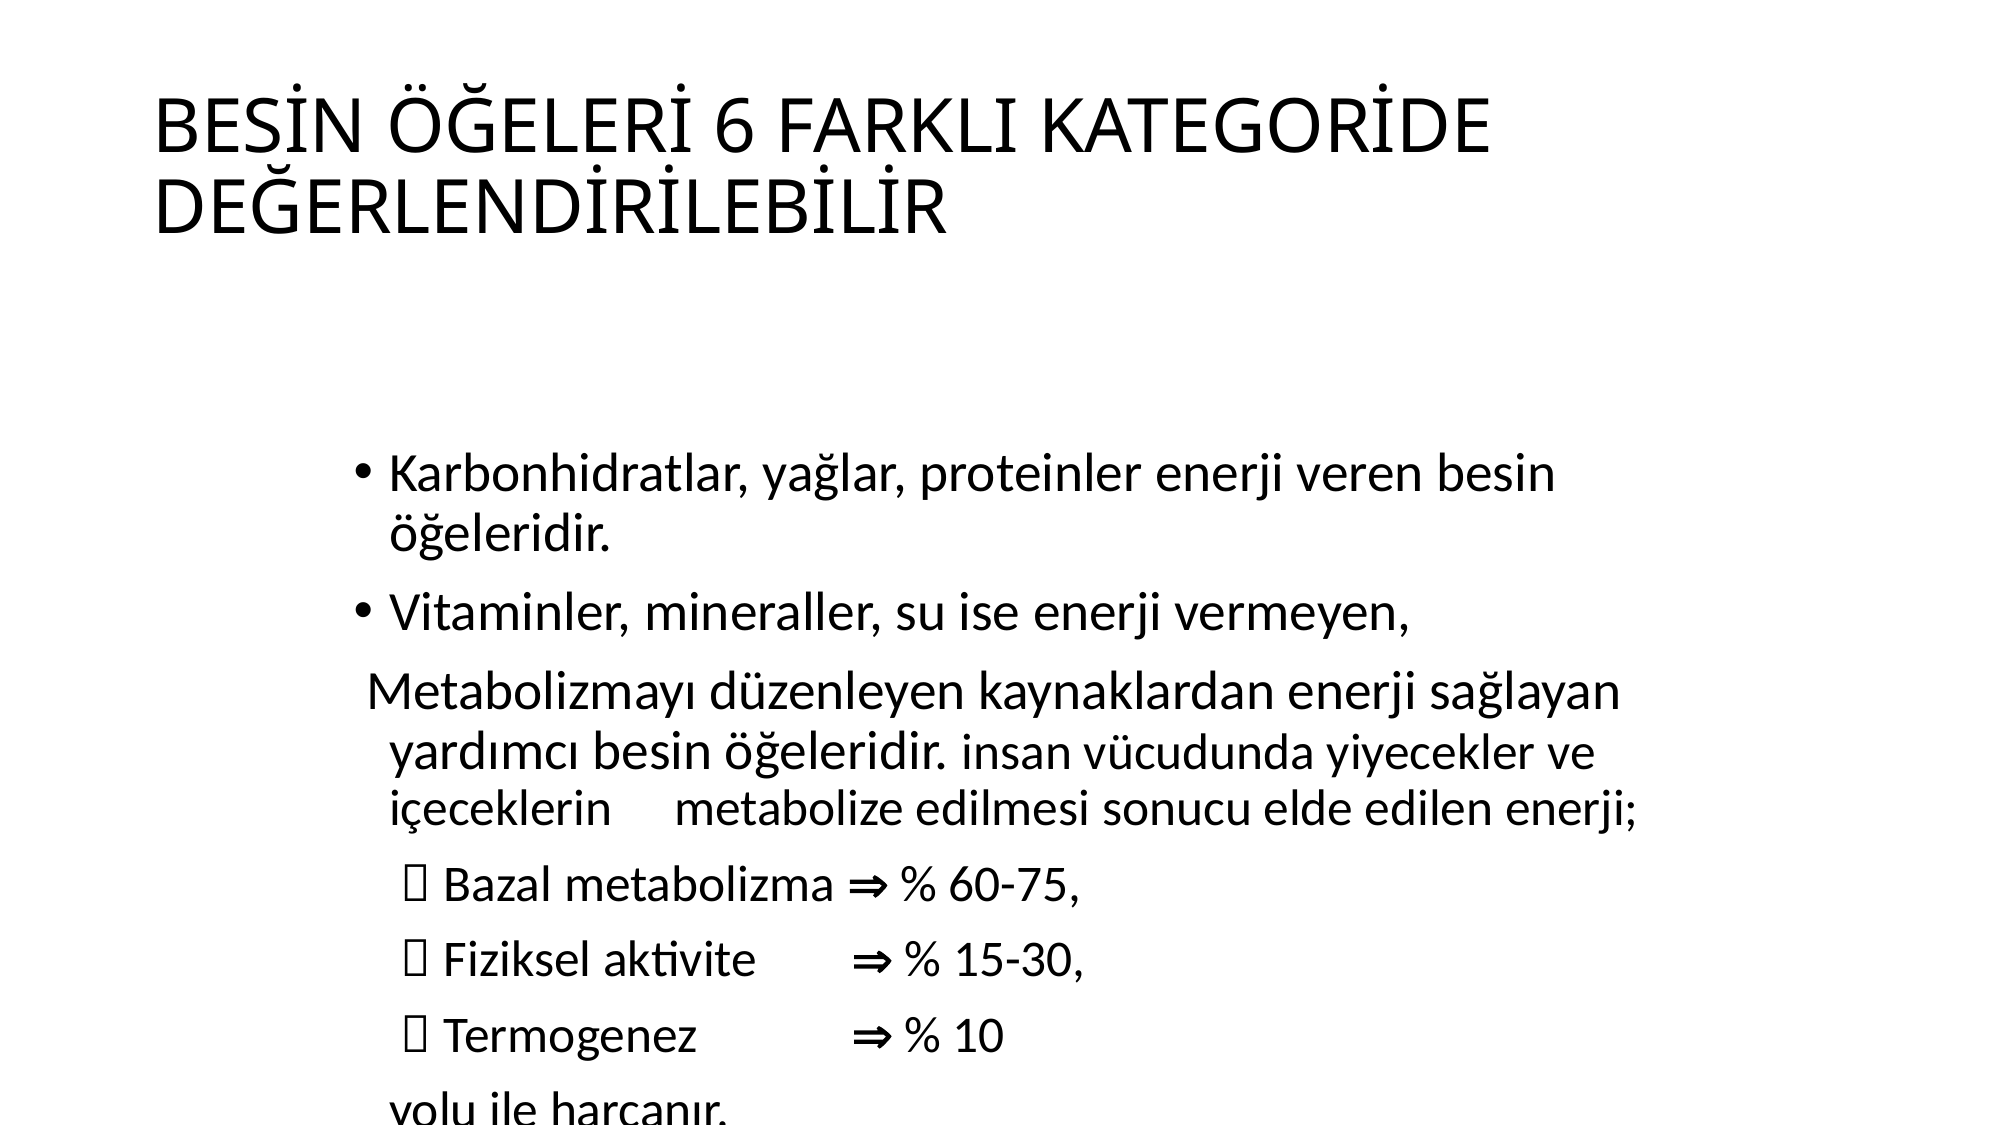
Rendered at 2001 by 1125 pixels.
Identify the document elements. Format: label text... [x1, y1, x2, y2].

list Karbonhidratlar, yağlar, proteinler enerji veren besin öğeleridir. Vitaminler, mineraller, su ise enerji vermeyen, Metabolizmayı düzenleyen kaynaklardan enerji sağlayan yardımcı besin öğeleridir. insan vücudunda yiyecekler ve içeceklerin metabolize edilmesi sonucu elde edilen enerji;  Bazal metabolizma  % 60-75,  Fiziksel aktivite  % 15-30,  Termogenez  % 10 yolu ile harcanır. [338, 350, 1723, 1125]
title BESİN ÖĞELERİ 6 FARKLI KATEGORİDE DEĞERLENDİRİLEBİLİR [137, 59, 1863, 278]
